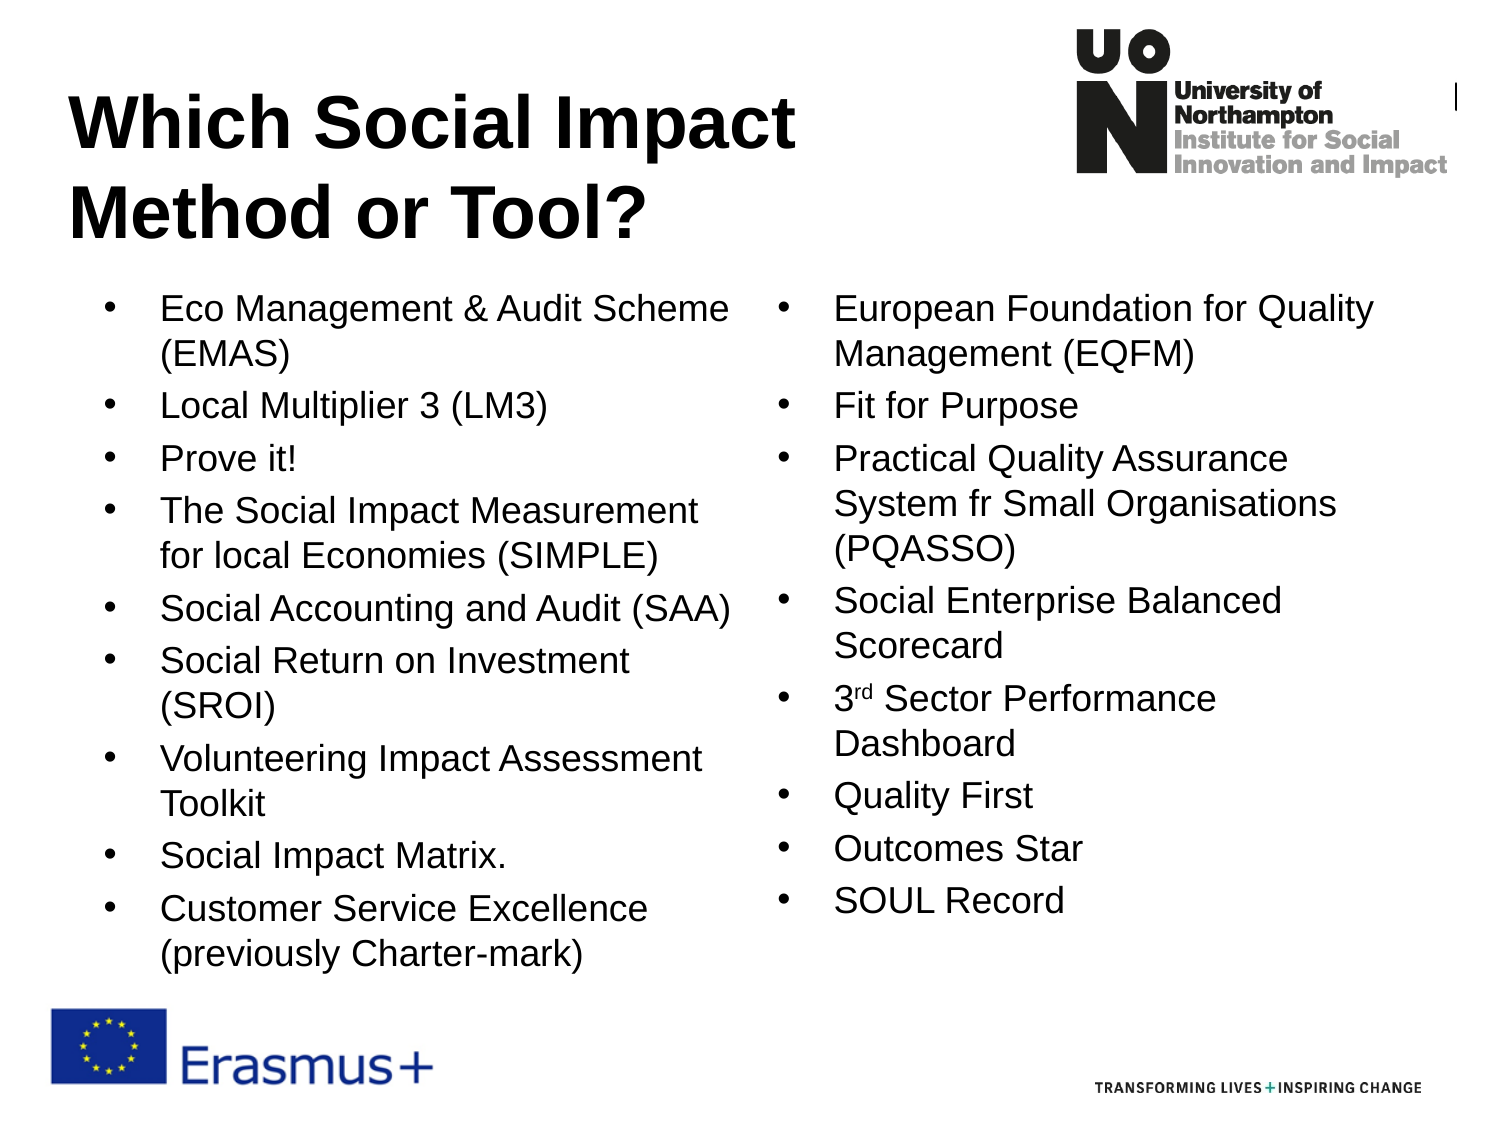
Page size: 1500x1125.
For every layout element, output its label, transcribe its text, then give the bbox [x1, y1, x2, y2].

list Eco Management & Audit Scheme (EMAS) Local Multiplier 3 (LM3) Prove it! The Social Impact Measurement for local Economies (SIMPLE) Social Accounting and Audit (SAA) Social Return on Investment (SROI) Volunteering Impact Assessment Toolkit Social Impact Matrix. Customer Service Excellence (previously Charter-mark) [88, 276, 751, 1009]
picture [29, 987, 455, 1107]
picture [1095, 1082, 1421, 1093]
title Which Social Impact Method or Tool? [53, 66, 1404, 303]
picture [1068, 18, 1457, 185]
text_box European Foundation for Quality Management (EQFM) Fit for Purpose Practical Quality Assurance System fr Small Organisations (PQASSO) Social Enterprise Balanced Scorecard 3rd Sector Performance Dashboard Quality First Outcomes Star SOUL Record [762, 276, 1425, 867]
